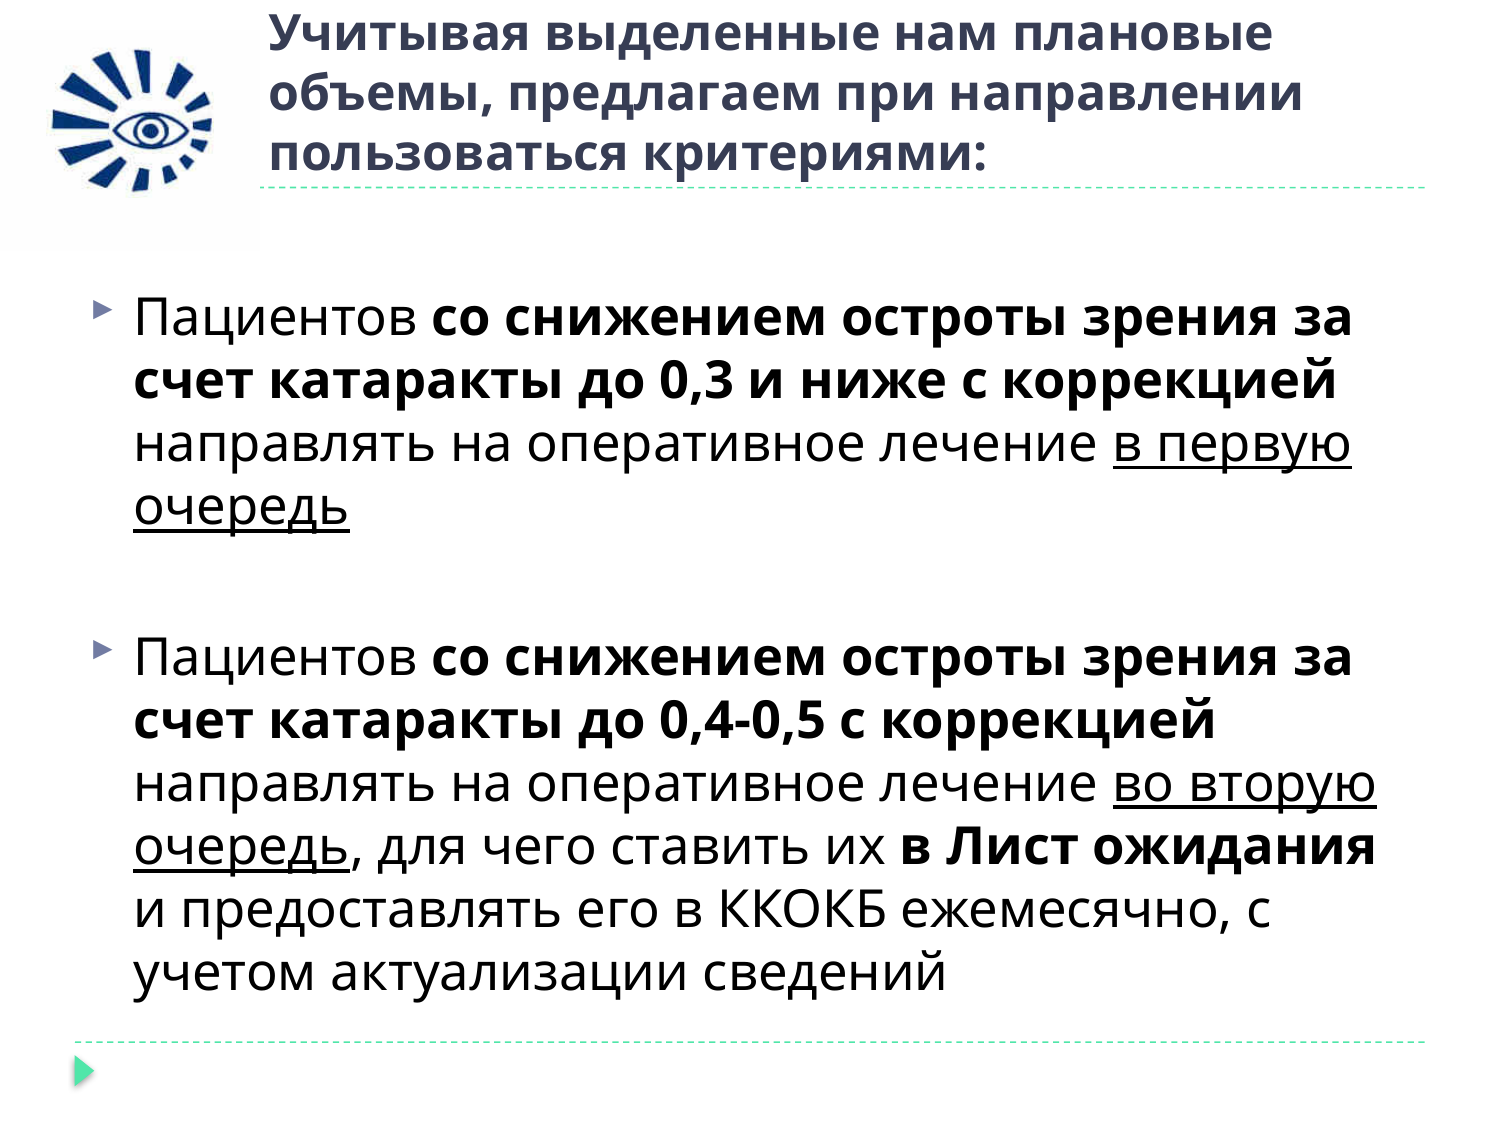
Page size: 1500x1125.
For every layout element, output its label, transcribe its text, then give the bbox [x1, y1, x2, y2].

list Пациентов со снижением остроты зрения за счет катаракты до 0,3 и ниже с коррекцией направлять на оперативное лечение в первую очередь Пациентов со снижением остроты зрения за счет катаракты до 0,4-0,5 с коррекцией направлять на оперативное лечение во вторую очередь, для чего ставить их в Лист ожидания и предоставлять его в ККОКБ ежемесячно, с учетом актуализации сведений [75, 200, 1425, 1010]
title Учитывая выделенные нам плановые объемы, предлагаем при направлении пользоваться критериями: [265, 54, 1425, 188]
picture [0, 30, 260, 252]
